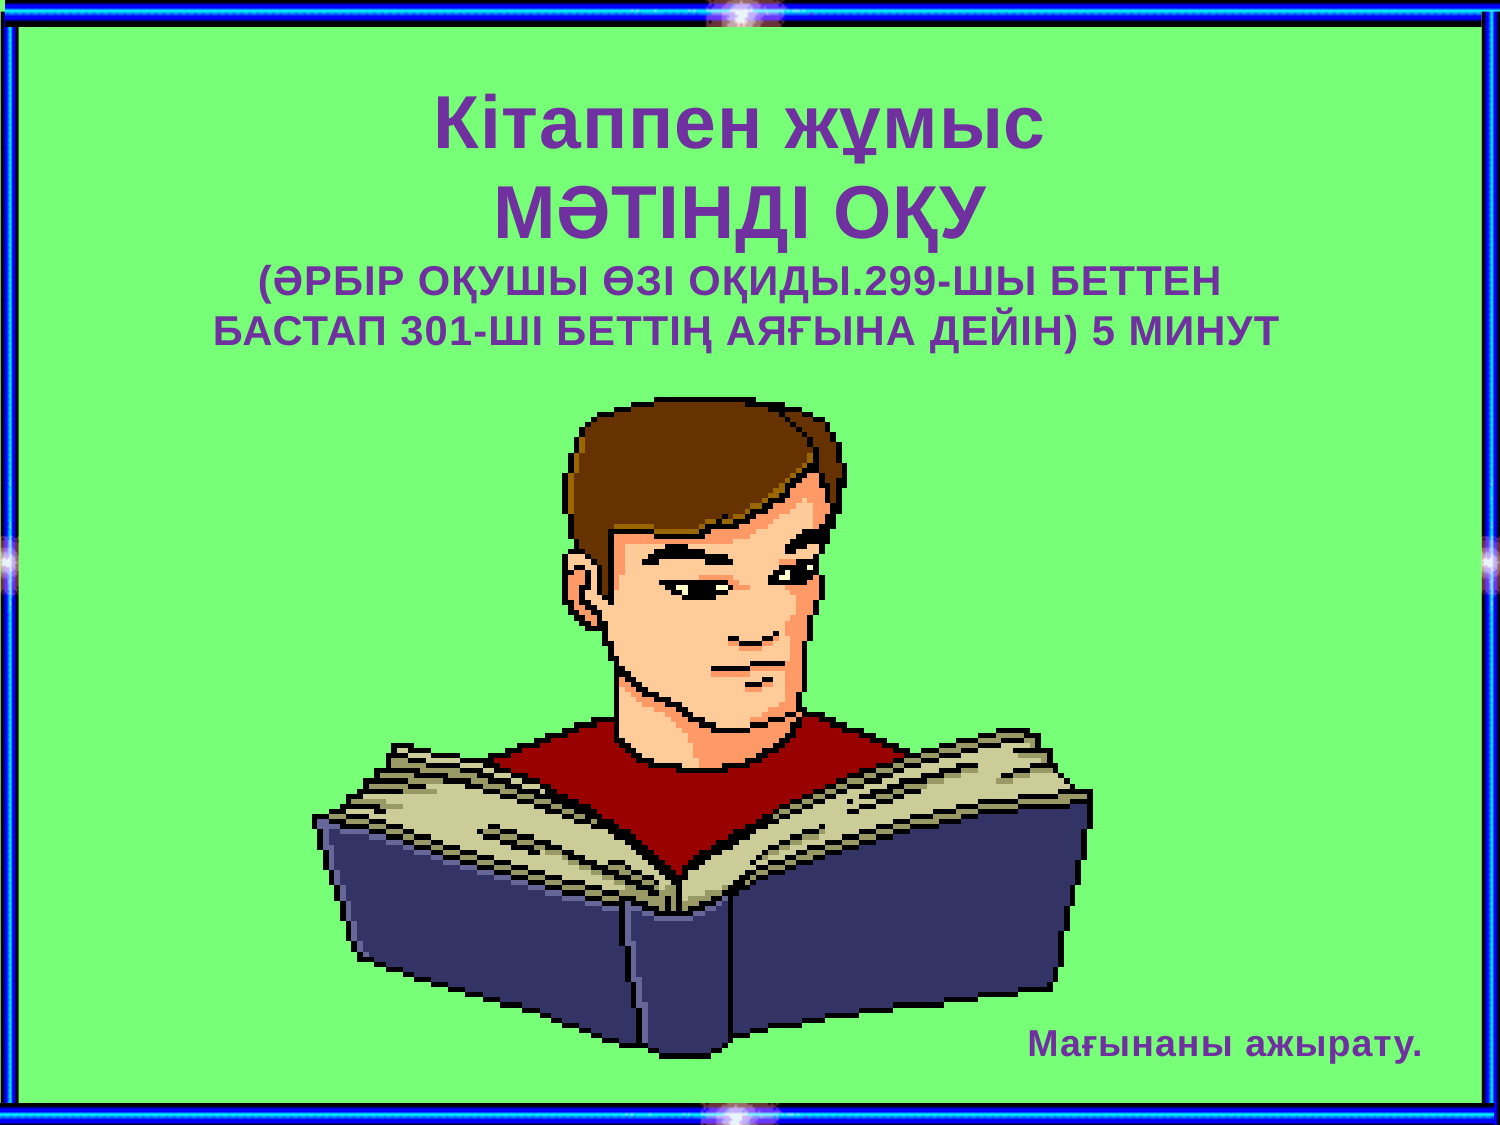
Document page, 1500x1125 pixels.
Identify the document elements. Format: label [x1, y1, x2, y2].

text_box [0, 0, 1500, 1125]
picture [312, 396, 1093, 1059]
